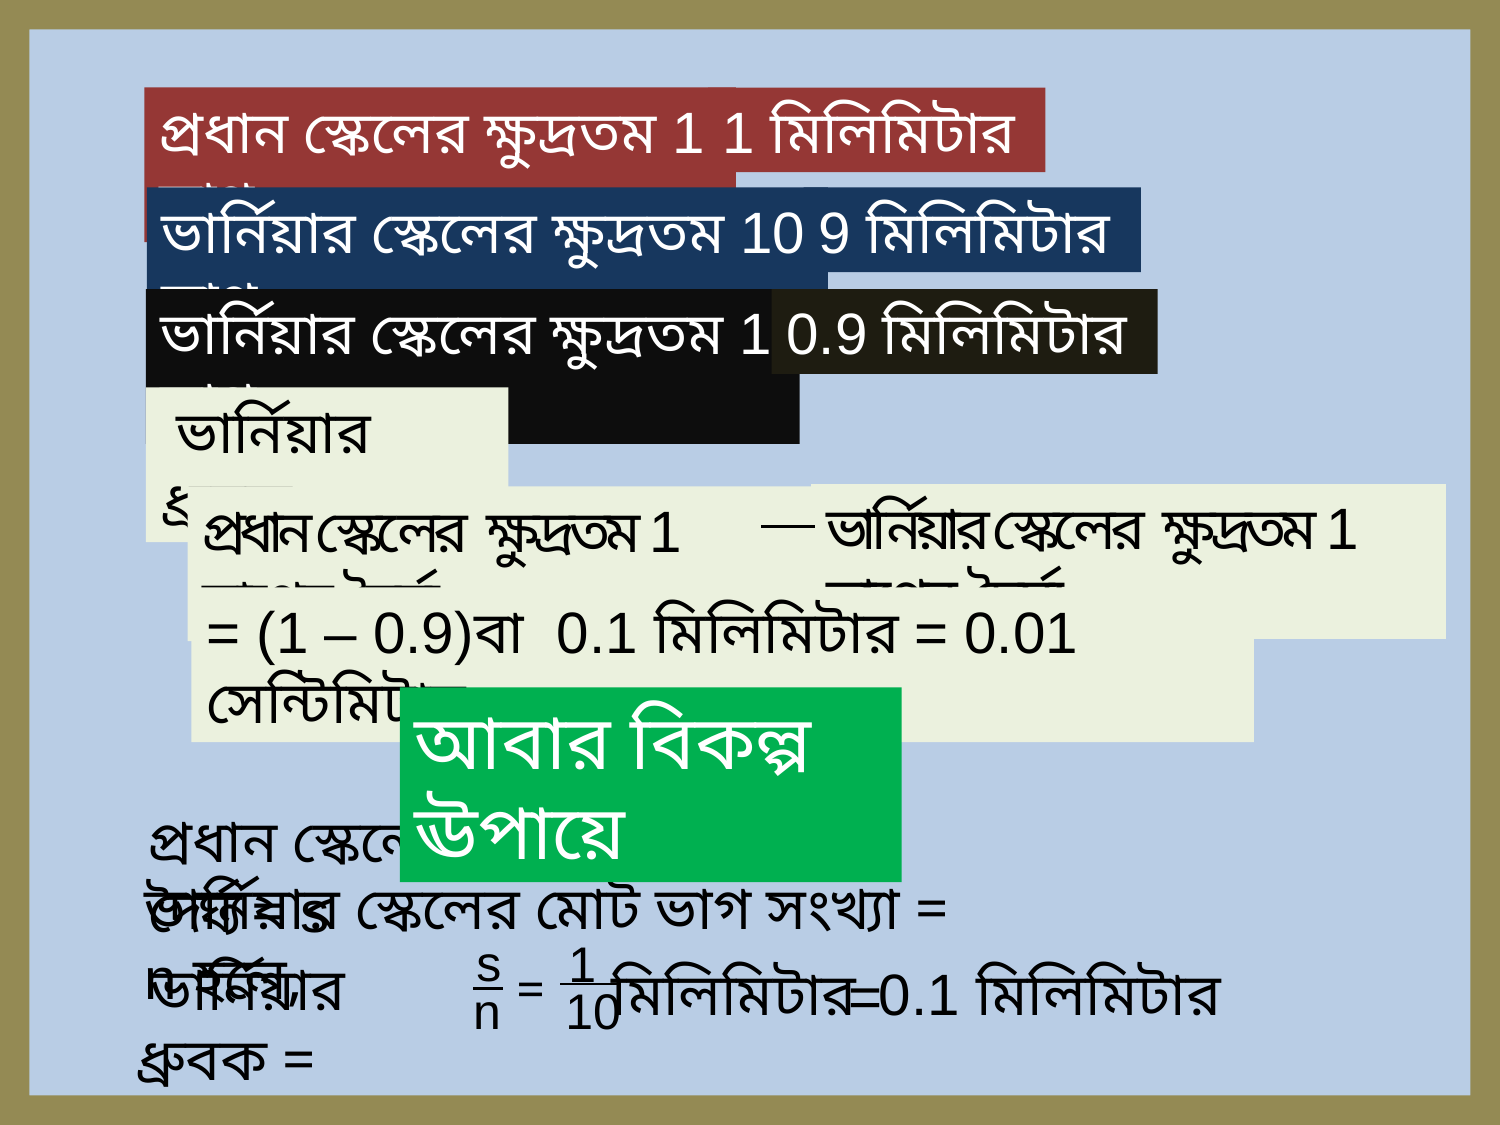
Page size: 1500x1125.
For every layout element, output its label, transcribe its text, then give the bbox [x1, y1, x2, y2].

text_box [0, 0, 1500, 1125]
text_box ভার্নিয়ার স্কেলের ক্ষুদ্রতম 10 ভাগ = [146, 187, 828, 289]
text_box = (1 – 0.9)বা 0.1 মিলিমিটার = 0.01 সেন্টিমিটার [191, 587, 1254, 743]
text_box 9 মিলিমিটার [803, 187, 1141, 273]
text_box 0.9 মিলিমিটার [771, 289, 1158, 374]
text_box ভার্নিয়ার স্কেলের ক্ষুদ্রতম 1 ভাগ = [145, 289, 800, 444]
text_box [120, 687, 1228, 1049]
text_box ভার্নিয়ার ধ্রুবক = [145, 387, 509, 543]
text_box প্রধান স্কেলের ক্ষুদ্রতম 1 ভাগ = [144, 87, 736, 243]
text_box 1 মিলিমিটার [708, 87, 1046, 173]
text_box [187, 483, 1447, 573]
